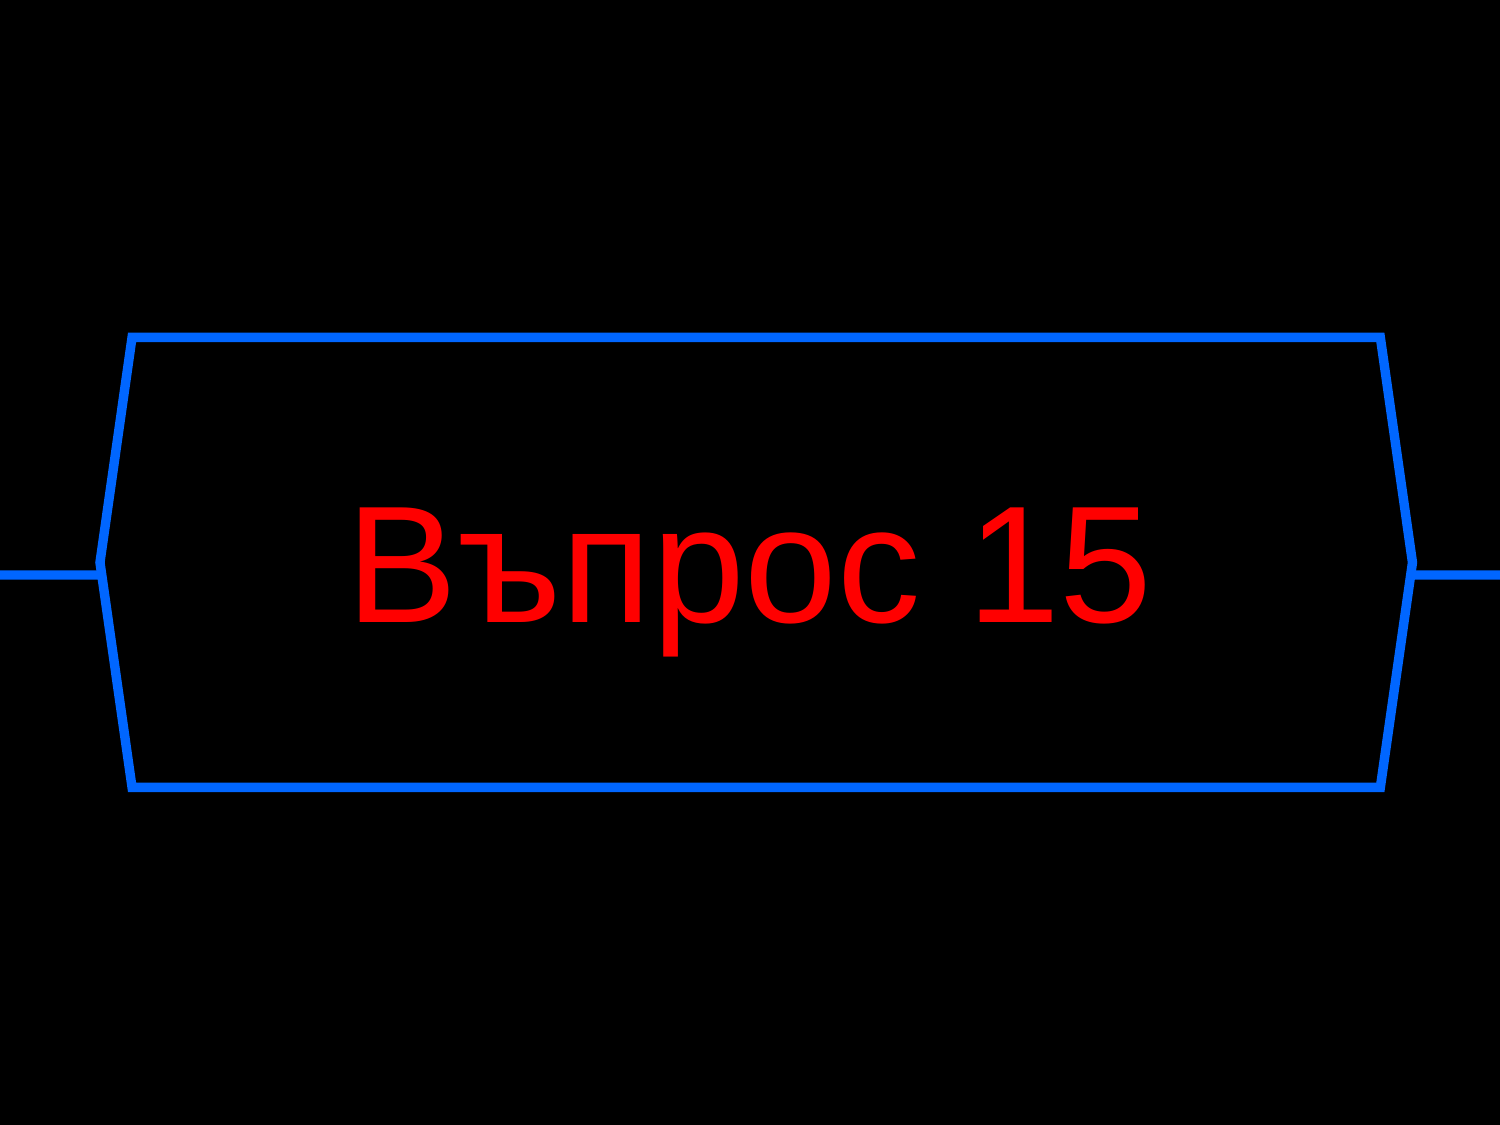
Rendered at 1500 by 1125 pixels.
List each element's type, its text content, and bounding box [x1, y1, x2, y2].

text_box [112, 337, 1413, 788]
text_box [99, 478, 112, 647]
title Въпрос 15 [112, 462, 1388, 650]
